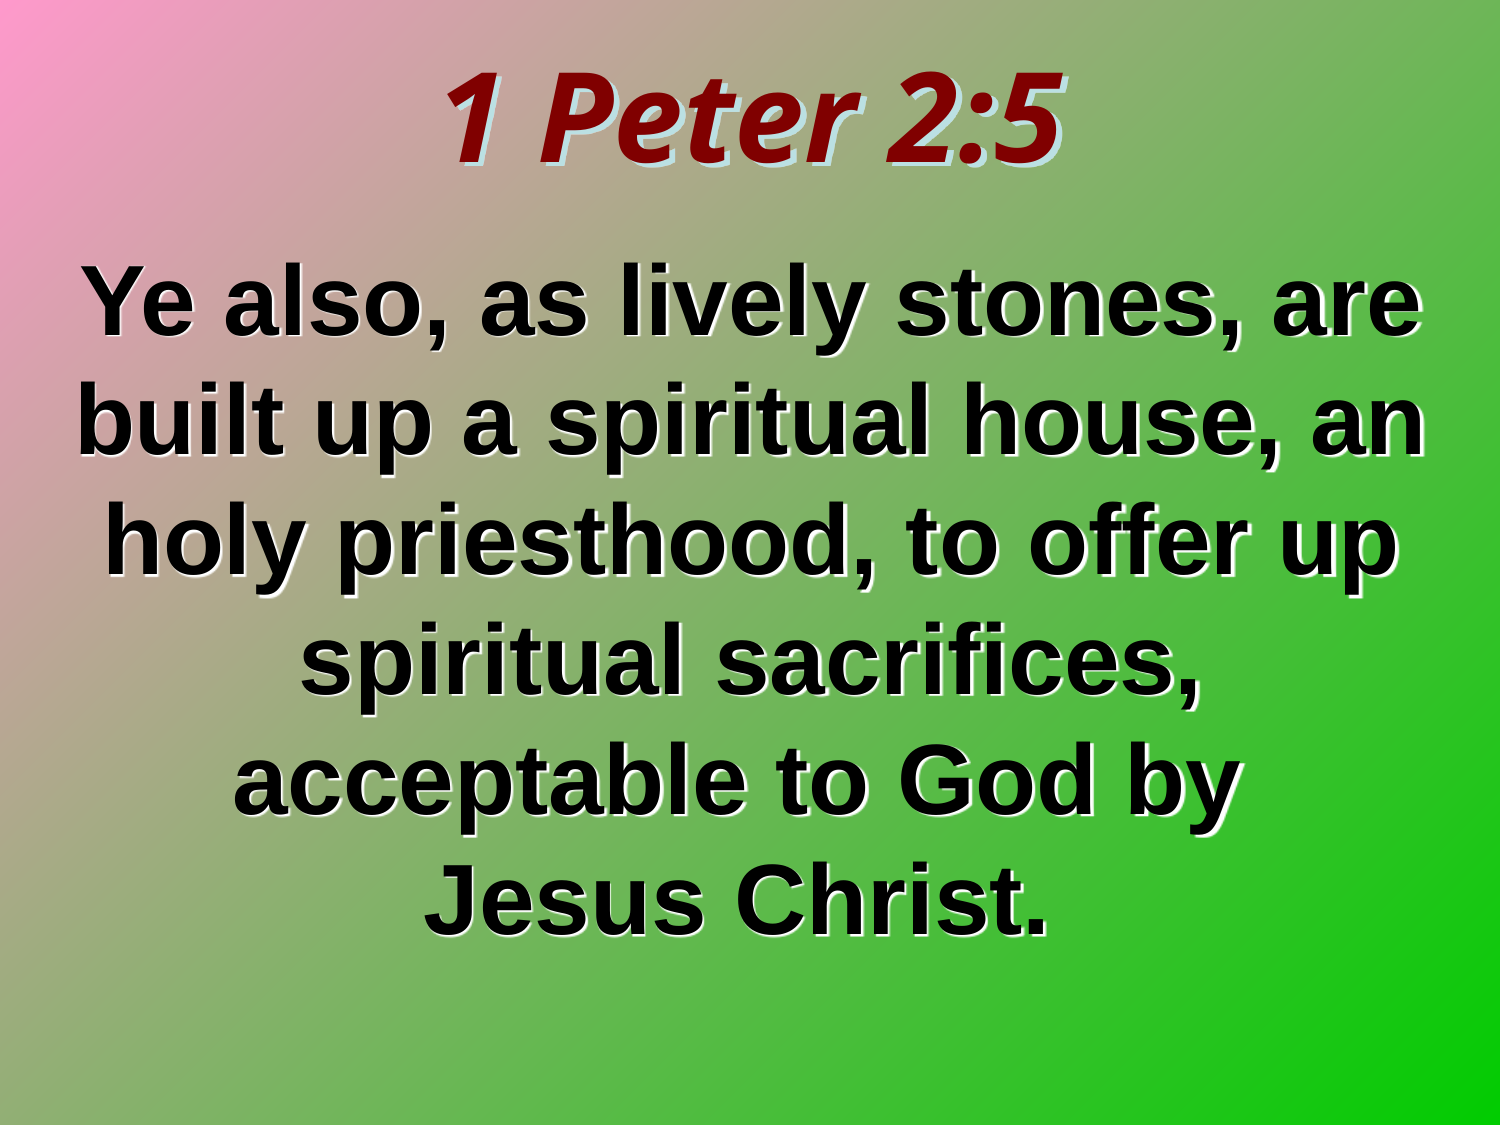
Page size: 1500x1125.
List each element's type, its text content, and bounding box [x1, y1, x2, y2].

text_box Ye also, as lively stones, are built up a spiritual house, an holy priesthood, to offer up spiritual sacrifices, acceptable to God by Jesus Christ. [53, 227, 1449, 962]
text_box 1 Peter 2:5 [0, 29, 1500, 195]
